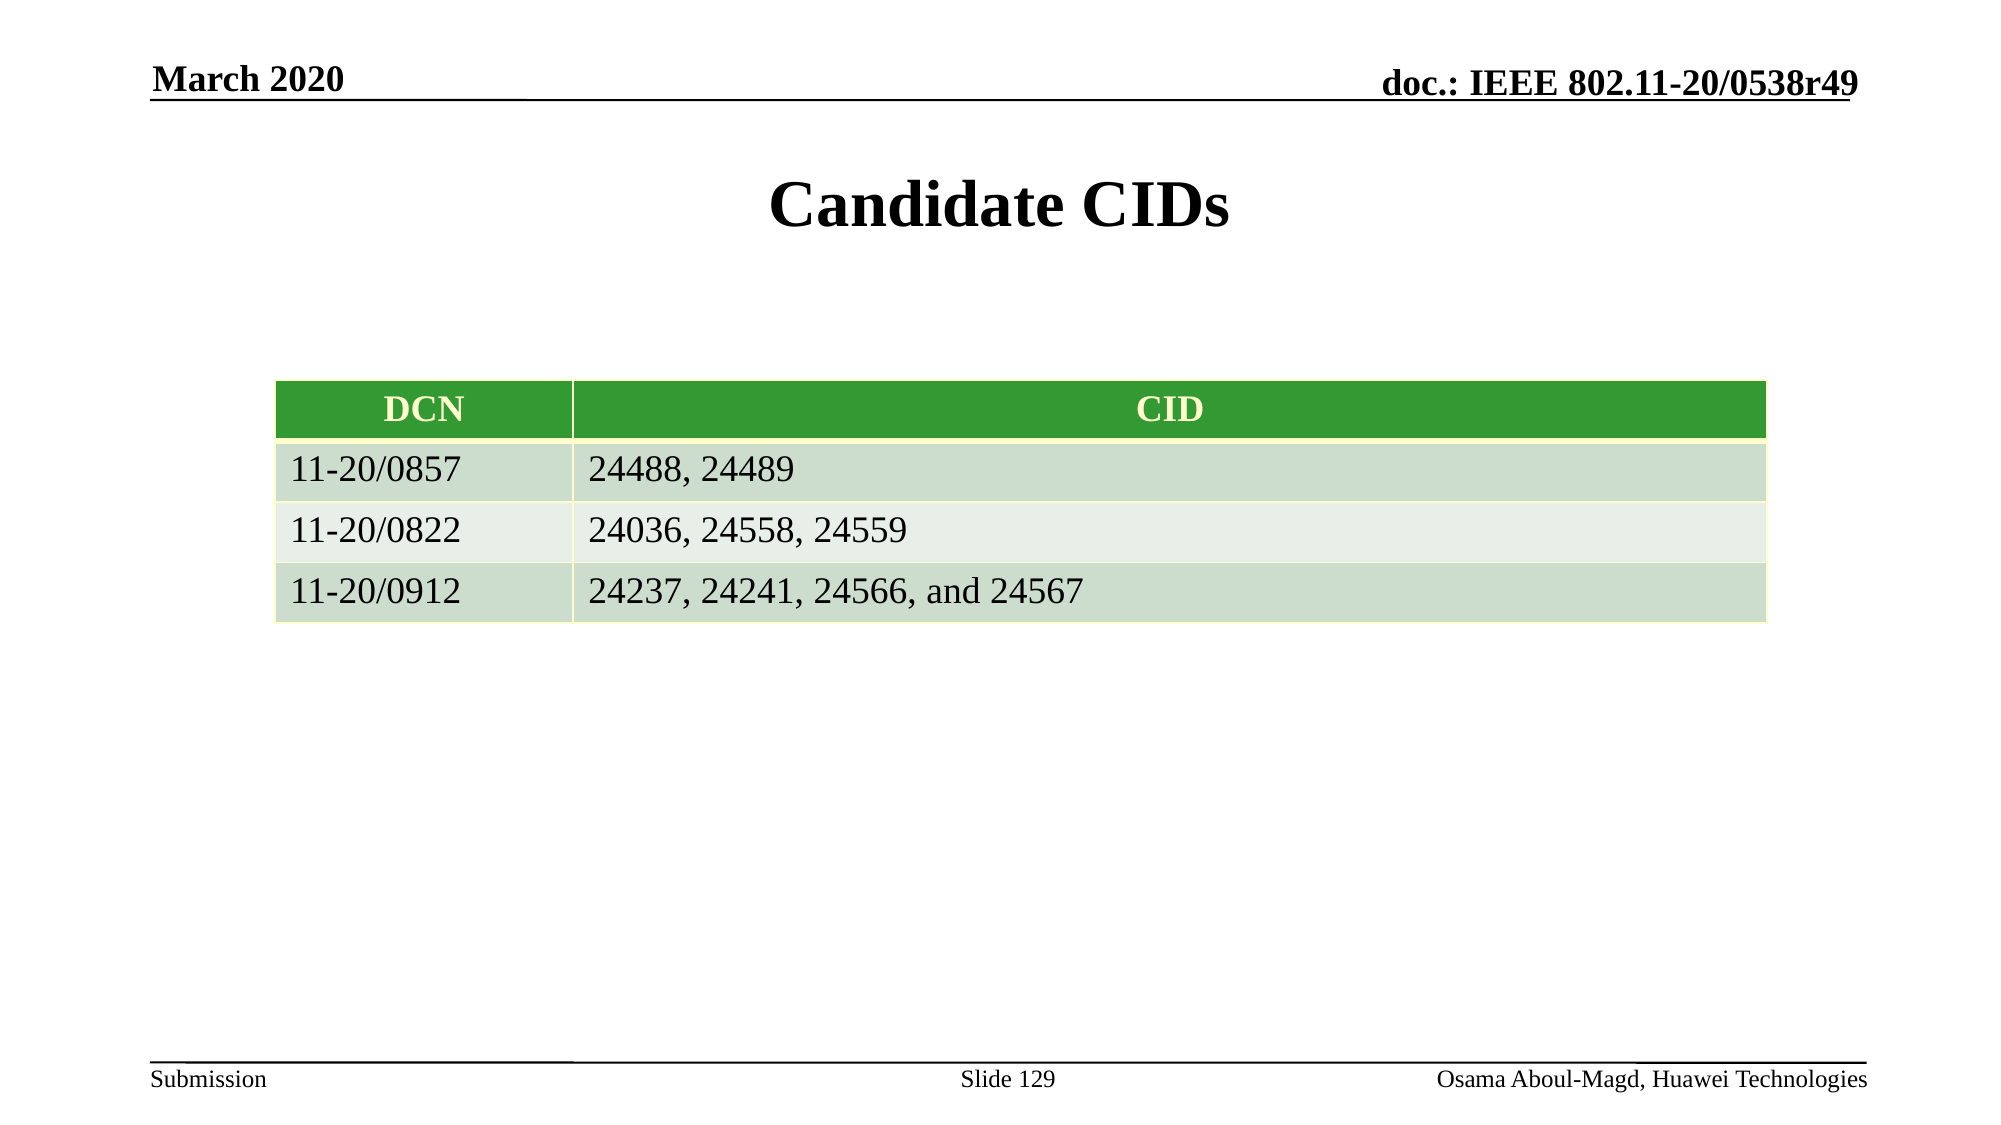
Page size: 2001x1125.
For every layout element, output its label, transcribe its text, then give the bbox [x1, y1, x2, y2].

table_header DCN [276, 381, 572, 438]
table_header CID [574, 381, 1766, 438]
footer Osama Aboul-Magd, Huawei Technologies [1171, 1061, 1869, 1093]
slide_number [152, 54, 563, 100]
table_cell 24237, 24241, 24566, and 24567 [574, 563, 1766, 622]
slide_number Slide 129 [950, 1061, 1067, 1123]
table_cell 11-20/0822 [276, 503, 572, 562]
title Candidate CIDs [149, 112, 1850, 288]
table_cell 24488, 24489 [574, 444, 1766, 501]
table_cell 24036, 24558, 24559 [574, 503, 1766, 562]
table_cell 11-20/0857 [276, 444, 572, 501]
table_cell 11-20/0912 [276, 563, 572, 622]
